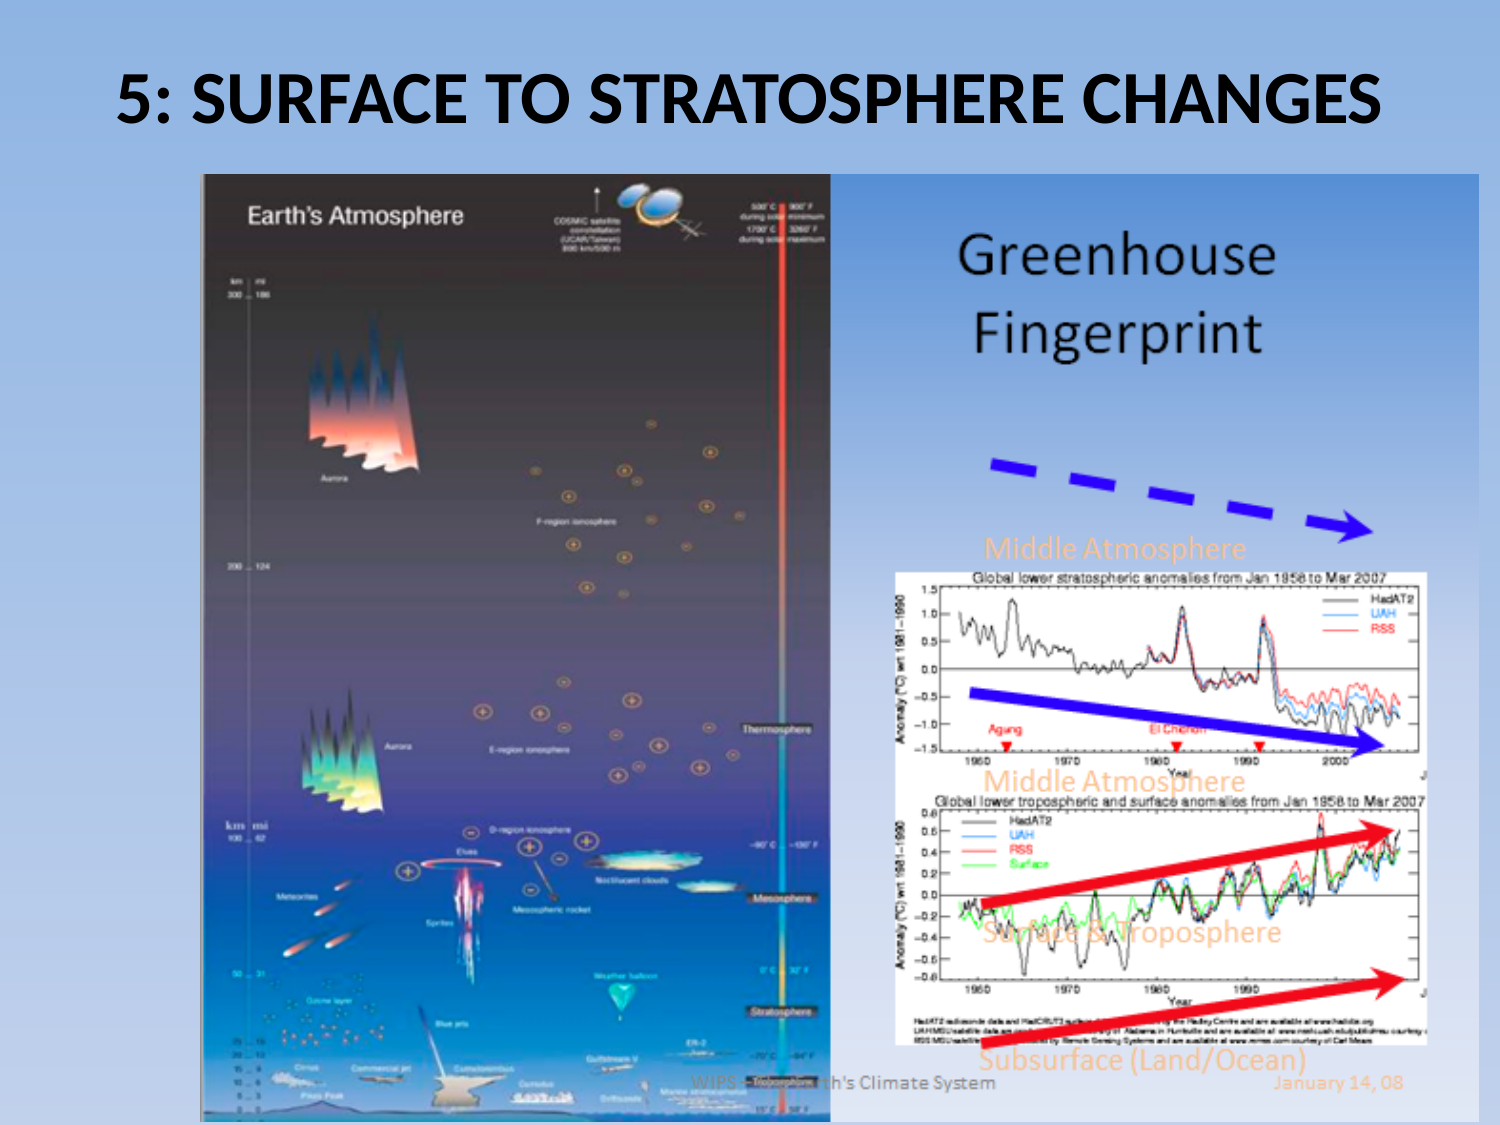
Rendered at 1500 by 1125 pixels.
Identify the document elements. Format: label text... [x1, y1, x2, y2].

title 5: SURFACE TO STRATOSPHERE CHANGES [0, 0, 1500, 188]
picture [199, 174, 1479, 1122]
